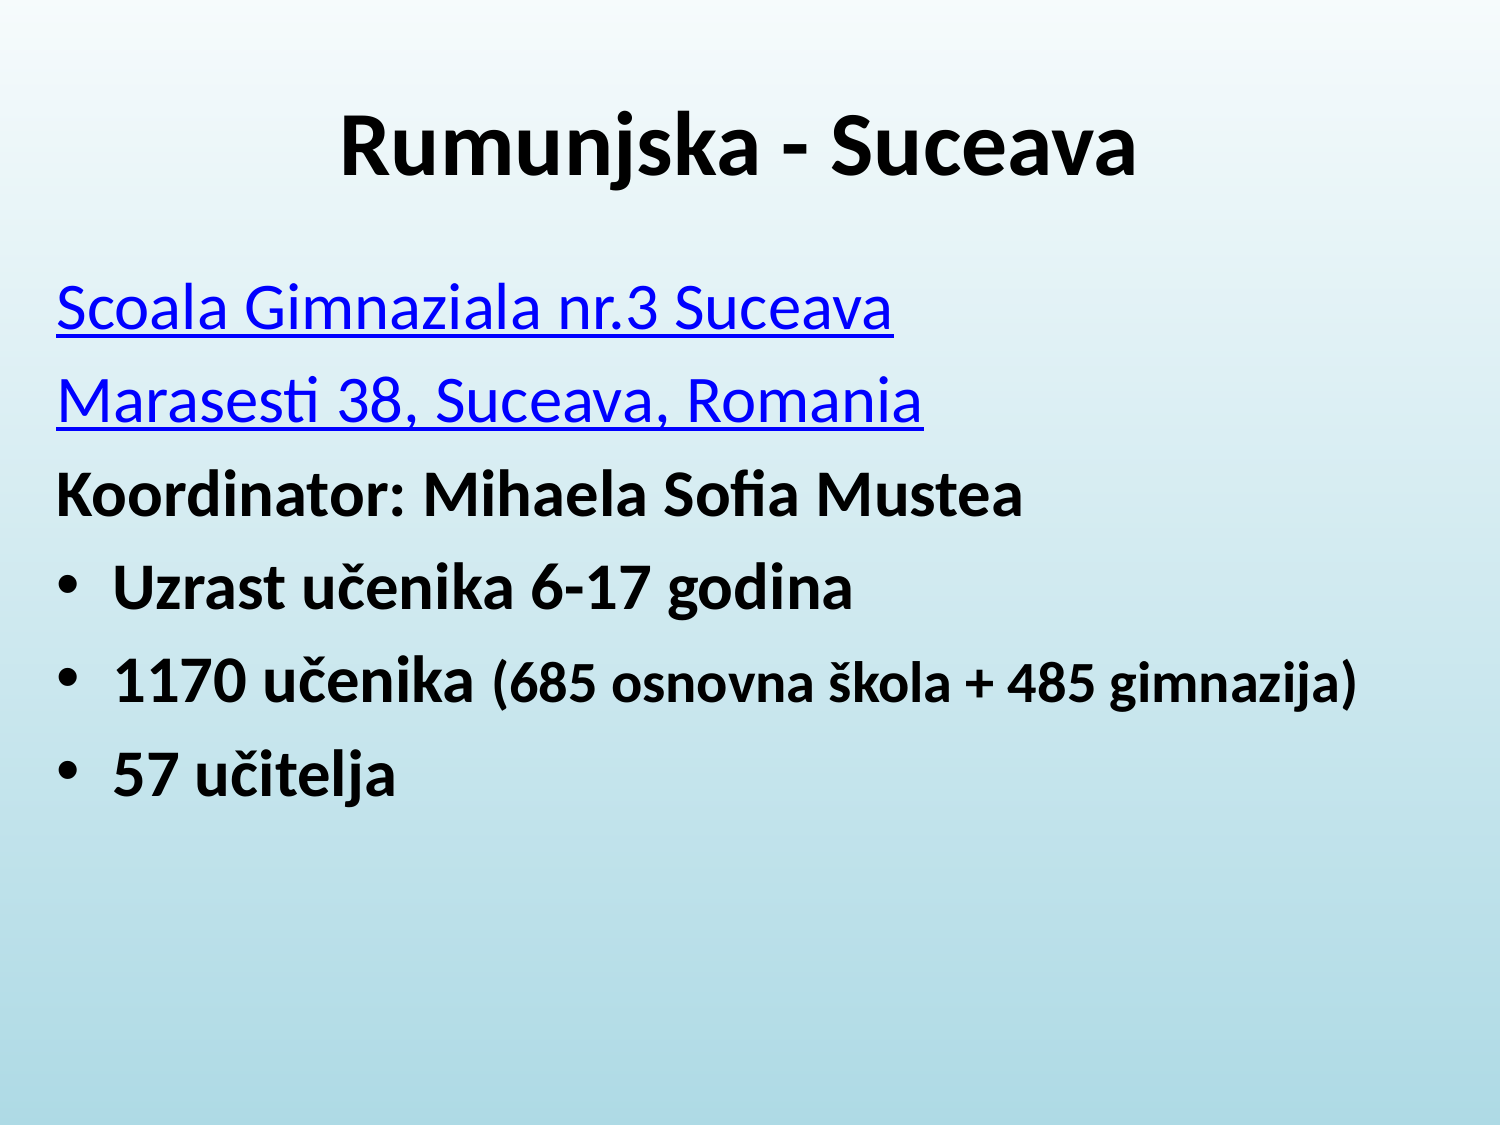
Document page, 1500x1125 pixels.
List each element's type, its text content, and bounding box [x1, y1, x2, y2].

list Scoala Gimnaziala nr.3 Suceava Marasesti 38, Suceava, Romania Koordinator: Mihaela Sofia Mustea Uzrast učenika 6-17 godina 1170 učenika (685 osnovna škola + 485 gimnazija) 57 učitelja [41, 255, 1459, 999]
title Rumunjska - Suceava [74, 44, 1426, 233]
